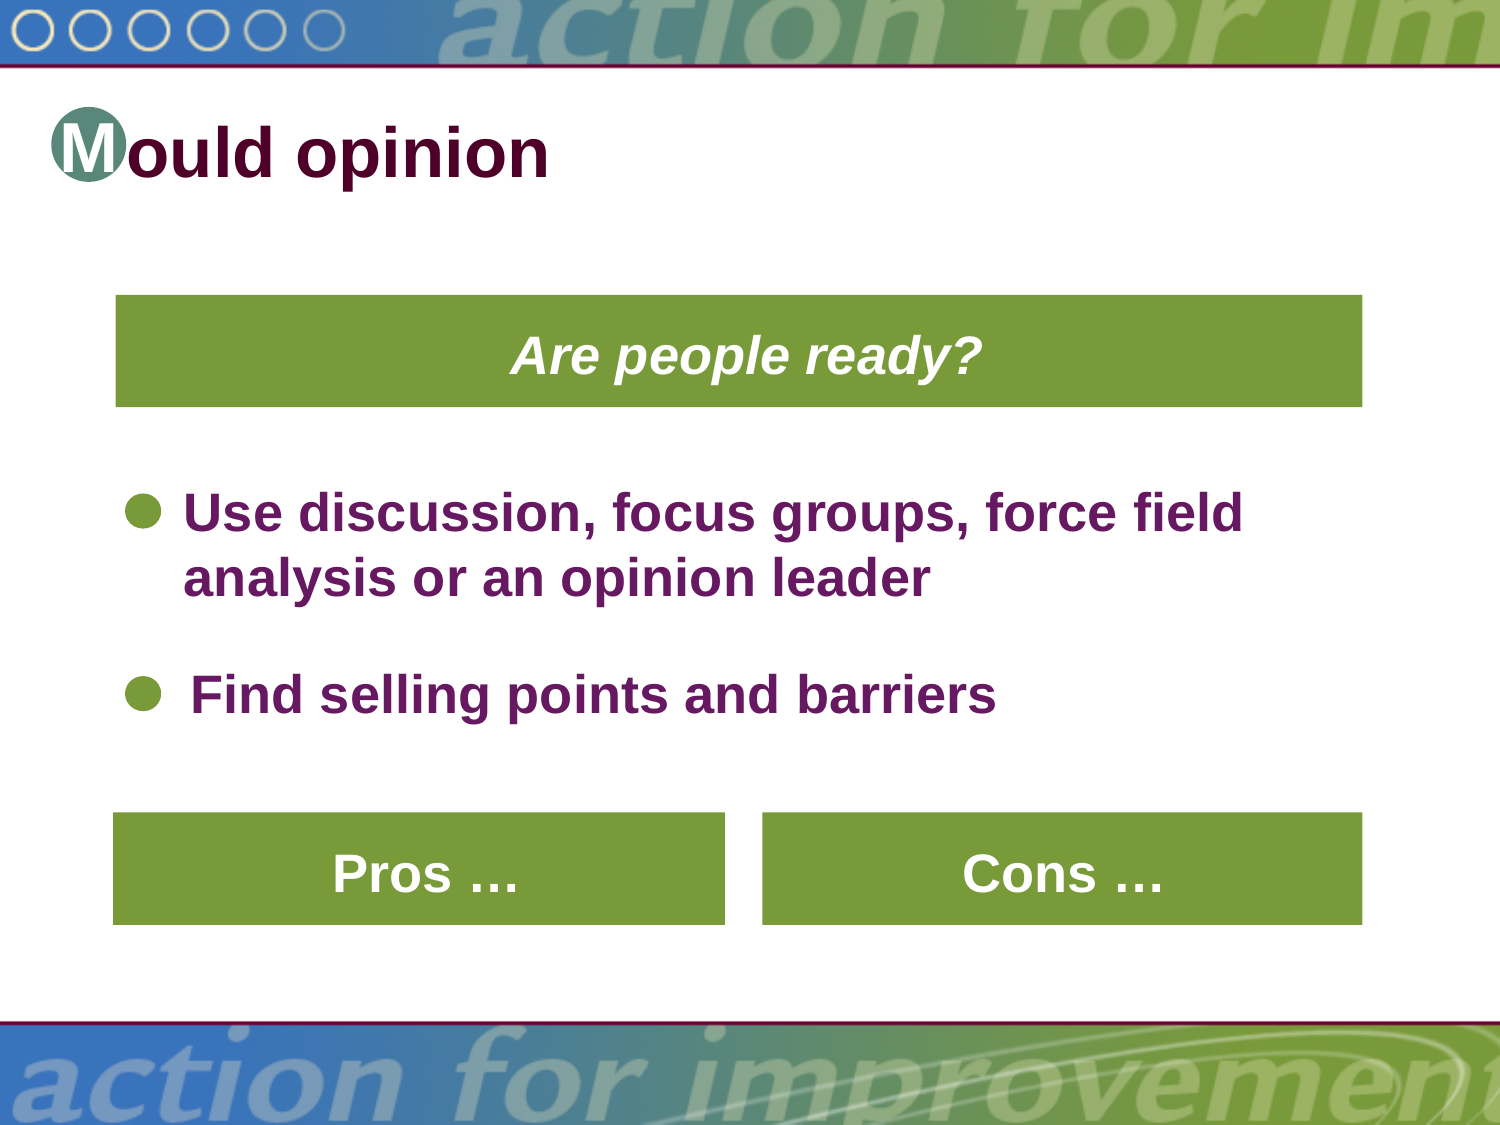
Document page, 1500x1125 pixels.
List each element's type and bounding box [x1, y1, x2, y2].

text_box [124, 652, 1018, 734]
text_box [124, 469, 1273, 617]
text_box [113, 812, 1363, 926]
picture [0, 0, 1500, 1125]
text_box [115, 294, 1363, 408]
